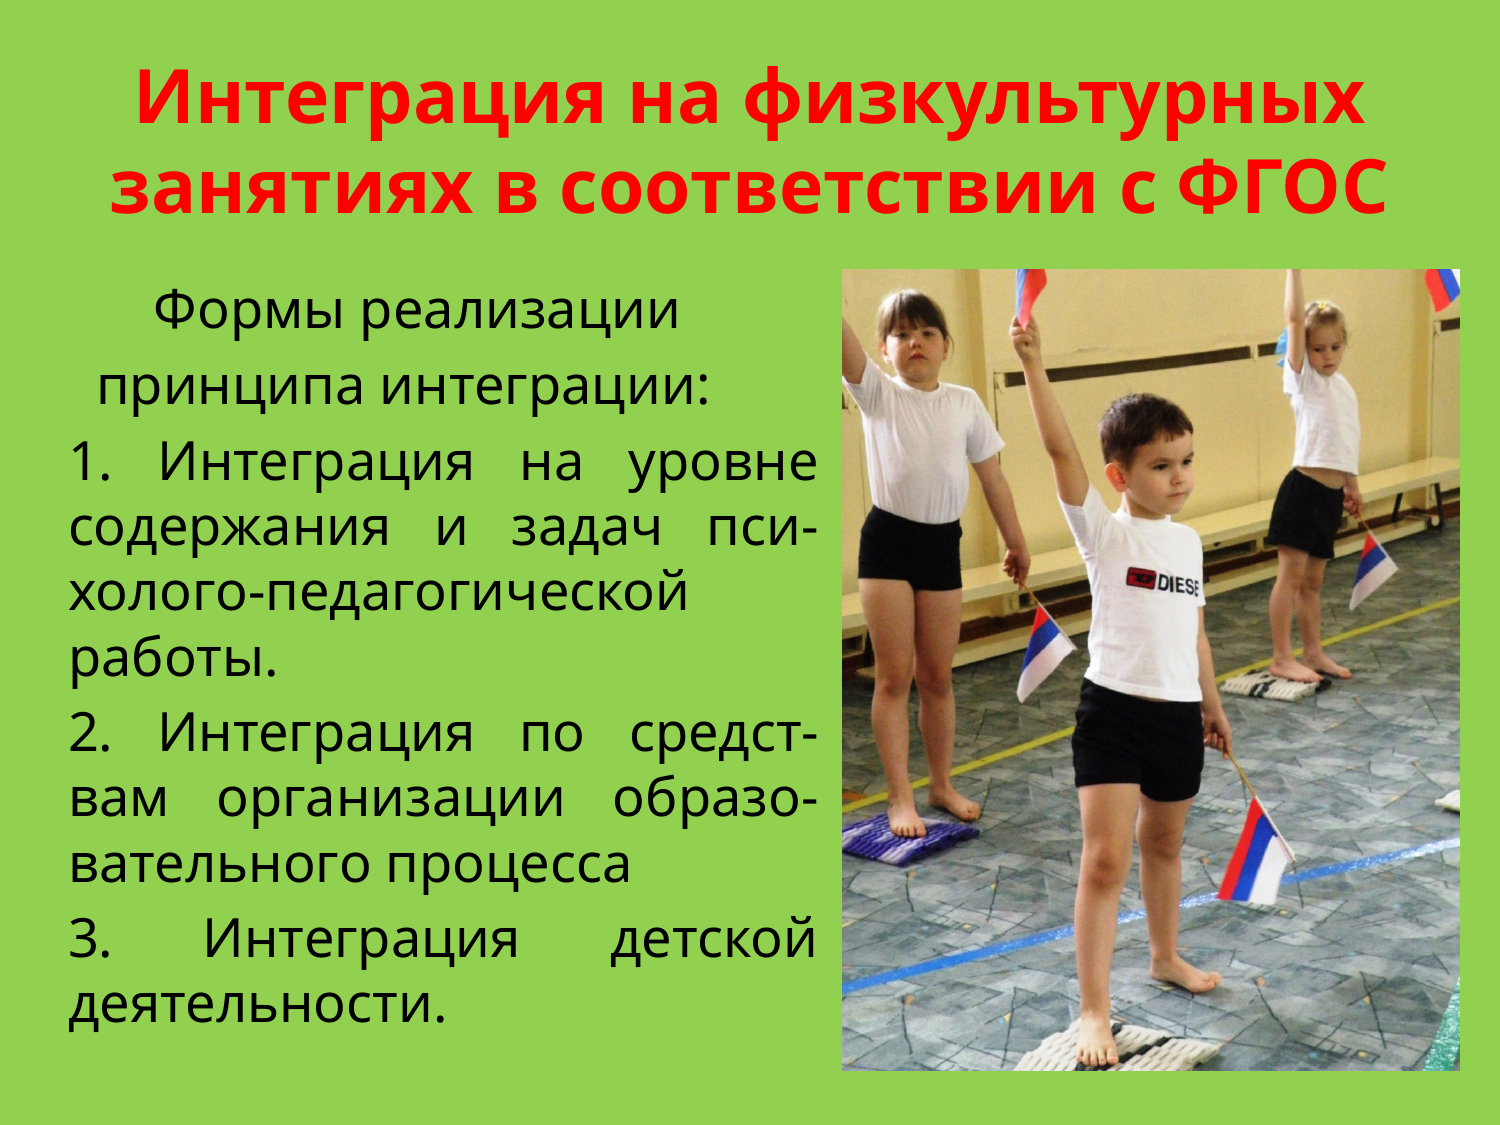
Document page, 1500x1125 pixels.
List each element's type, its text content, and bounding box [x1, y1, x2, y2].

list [842, 269, 1460, 1071]
list Формы реализации принципа интеграции: 1. Интеграция на уровне содержания и задач пси-холого-педагогической работы. 2. Интеграция по средст-вам организации образо-вательного процесса 3. Интеграция детской деятельности. [53, 267, 835, 1060]
title Интеграция на физкультурных занятиях в соответствии с ФГОС [41, 45, 1459, 233]
